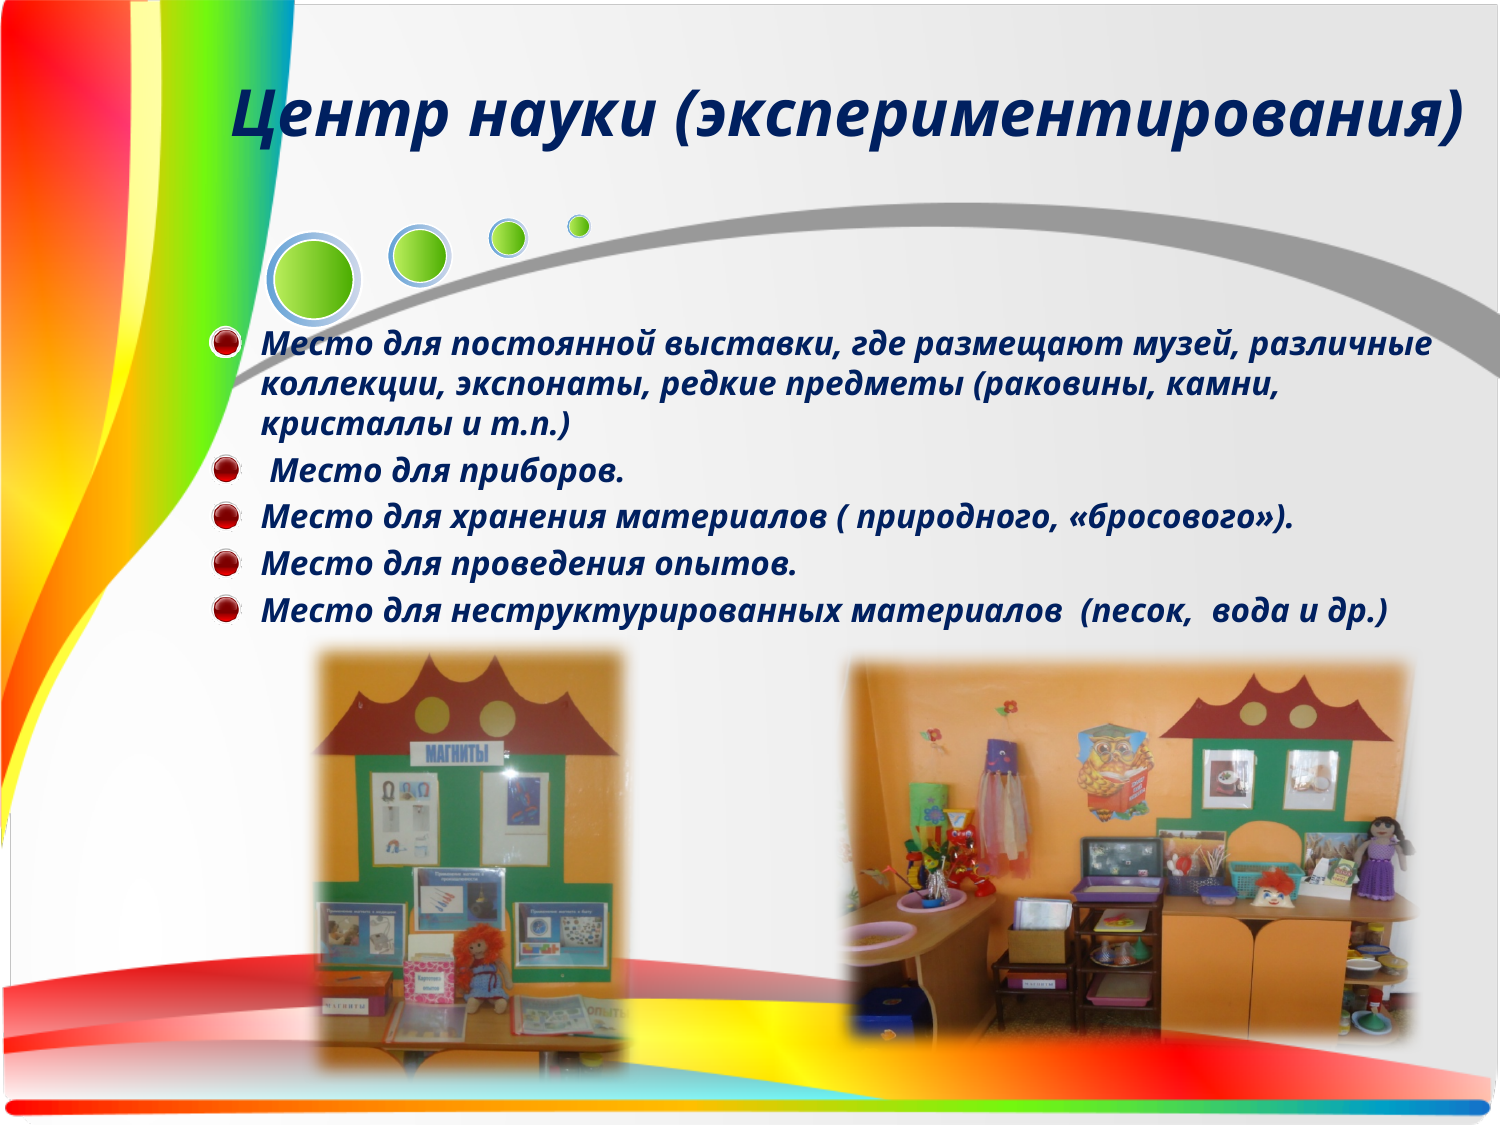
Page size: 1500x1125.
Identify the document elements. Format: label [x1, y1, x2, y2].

picture [0, 0, 1500, 1125]
text_box [478, 207, 540, 269]
list [241, 207, 386, 352]
text_box [560, 207, 598, 245]
text_box [371, 207, 469, 305]
